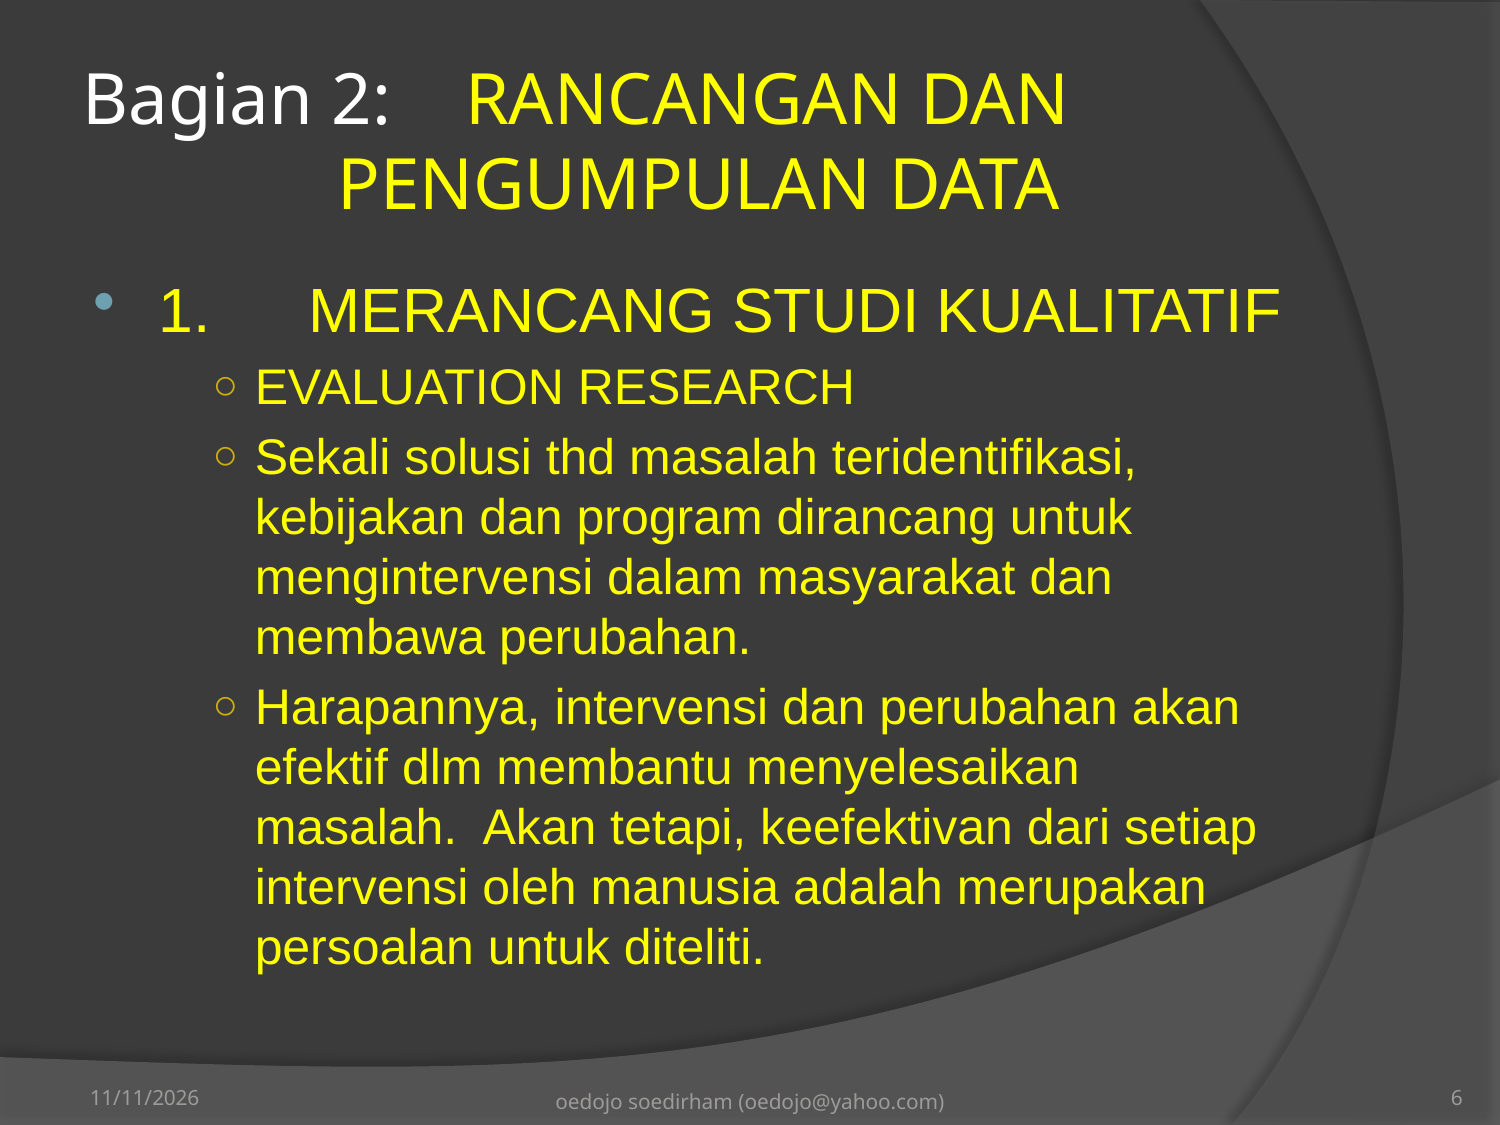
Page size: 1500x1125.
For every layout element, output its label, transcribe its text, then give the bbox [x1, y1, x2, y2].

title Bagian 2: RANCANGAN DAN PENGUMPULAN DATA [75, 45, 1300, 233]
slide_number 6 [1337, 1053, 1463, 1114]
list 1. MERANCANG STUDI KUALITATIF EVALUATION RESEARCH Sekali solusi thd masalah teridentifikasi, kebijakan dan program dirancang untuk mengintervensi dalam masyarakat dan membawa perubahan. Harapannya, intervensi dan perubahan akan efektif dlm membantu menyelesaikan masalah. Akan tetapi, keefektivan dari setiap intervensi oleh manusia adalah merupakan persoalan untuk diteliti. [75, 262, 1300, 1005]
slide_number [75, 1053, 425, 1114]
footer oedojo soedirham (oedojo@yahoo.com) [512, 1053, 988, 1114]
